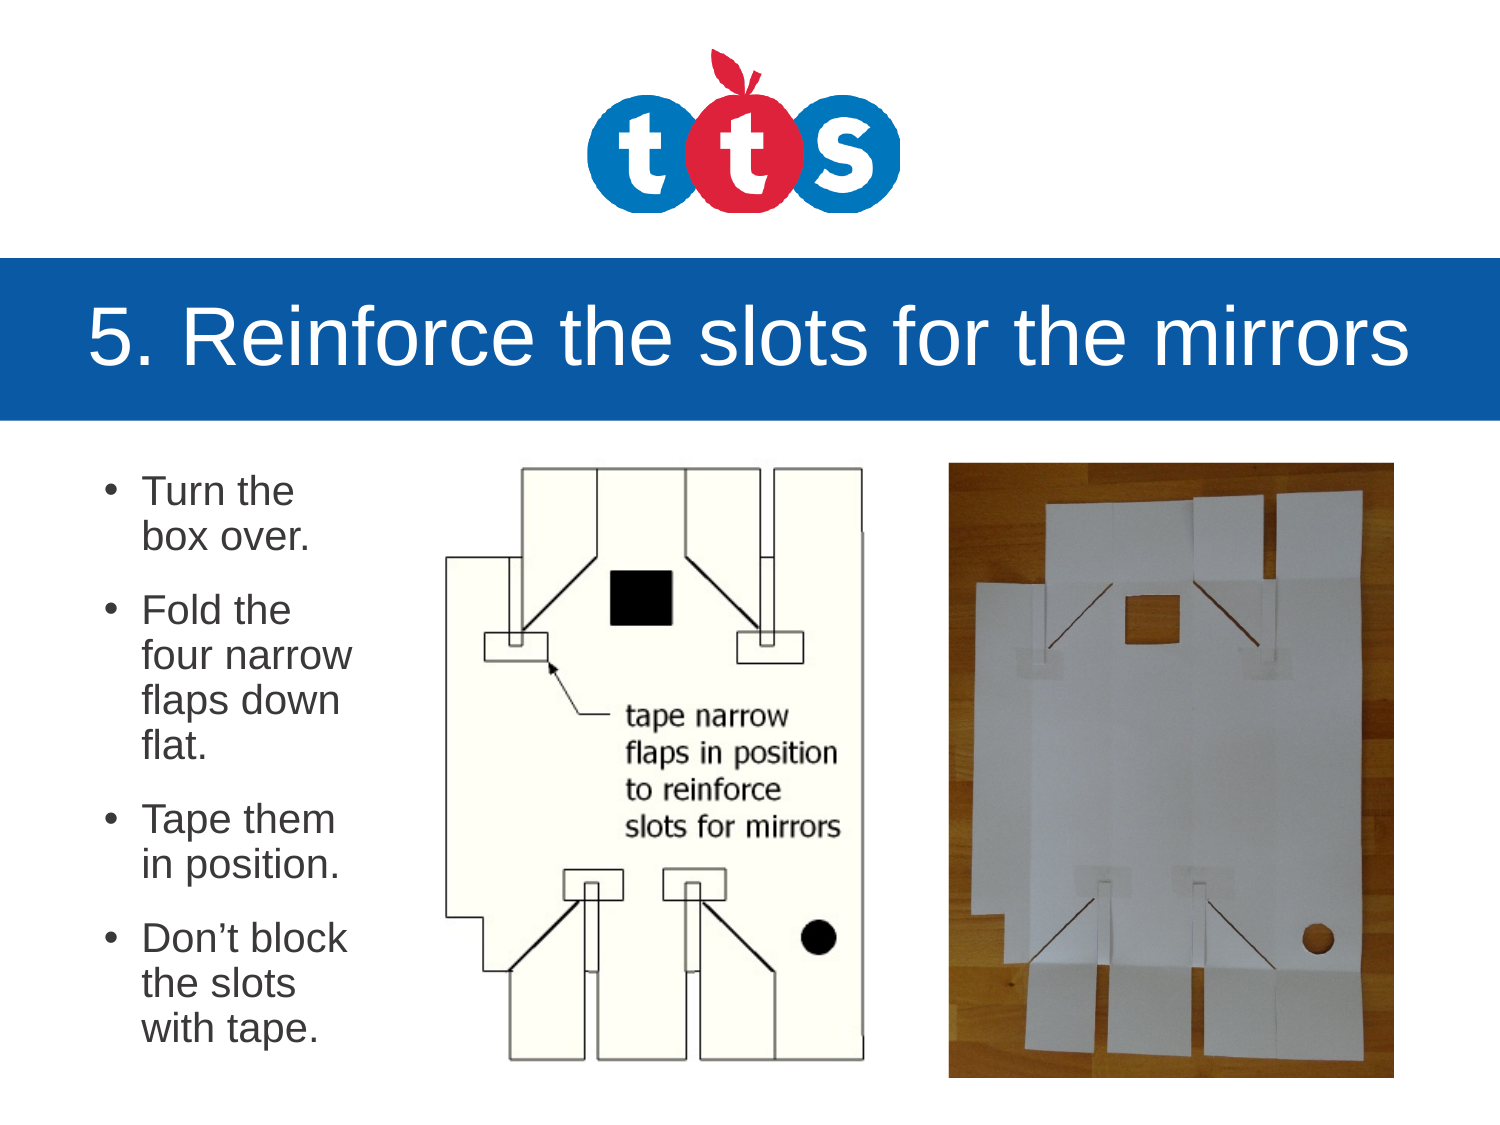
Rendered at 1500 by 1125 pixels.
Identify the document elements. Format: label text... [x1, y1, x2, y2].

list Turn the box over. Fold the four narrow flaps down flat. Tape them in position. Don’t block the slots with tape. [89, 462, 376, 1099]
picture [421, 446, 1479, 1084]
title 5. Reinforce the slots for the mirrors [0, 244, 1500, 433]
